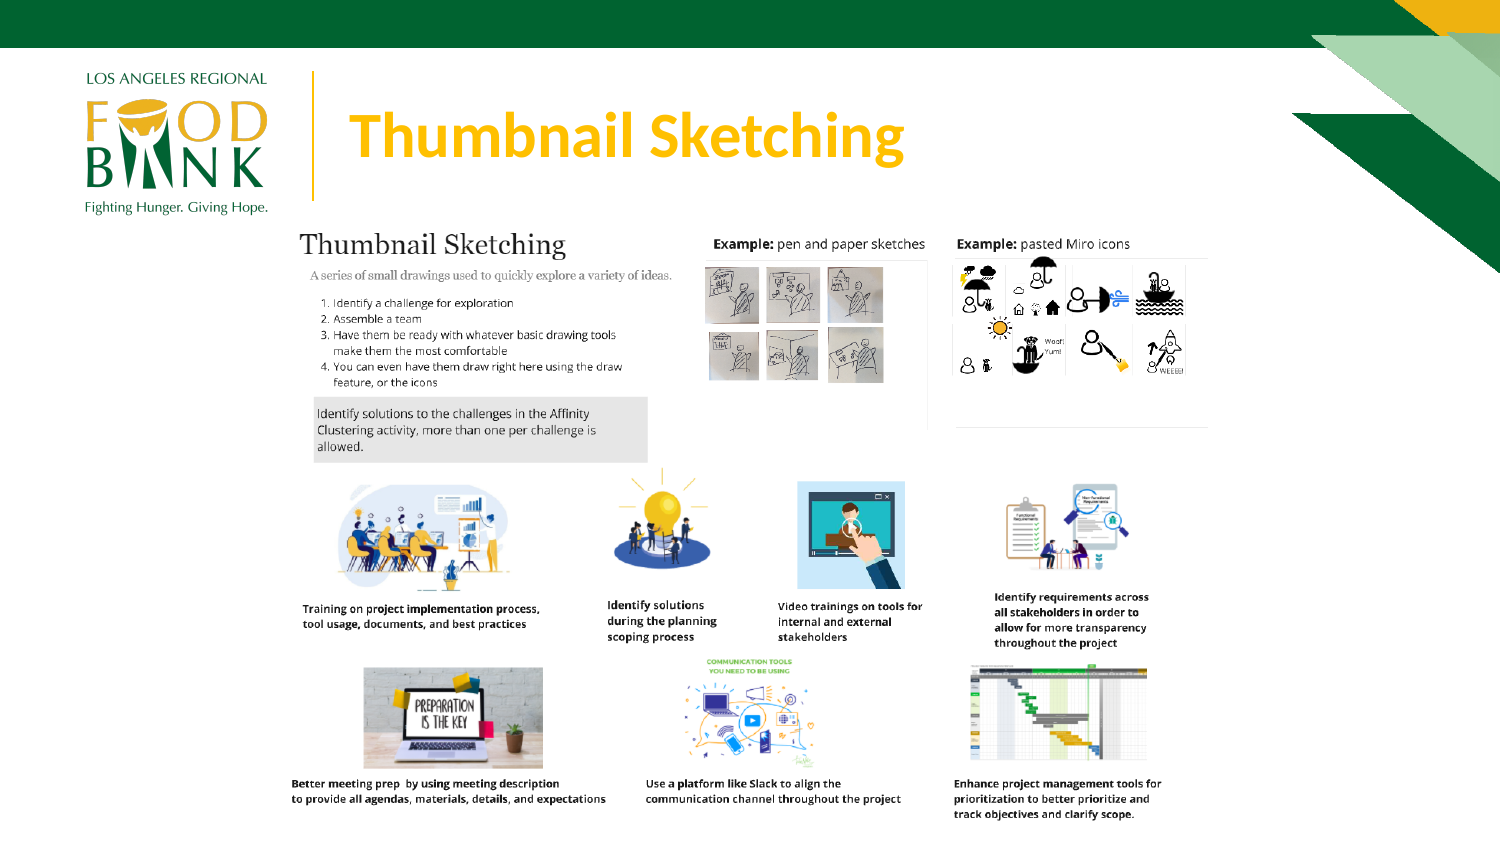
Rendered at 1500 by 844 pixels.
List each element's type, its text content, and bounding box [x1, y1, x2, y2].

list Thumbnail Sketching [337, 96, 1300, 253]
picture [0, 0, 1500, 844]
